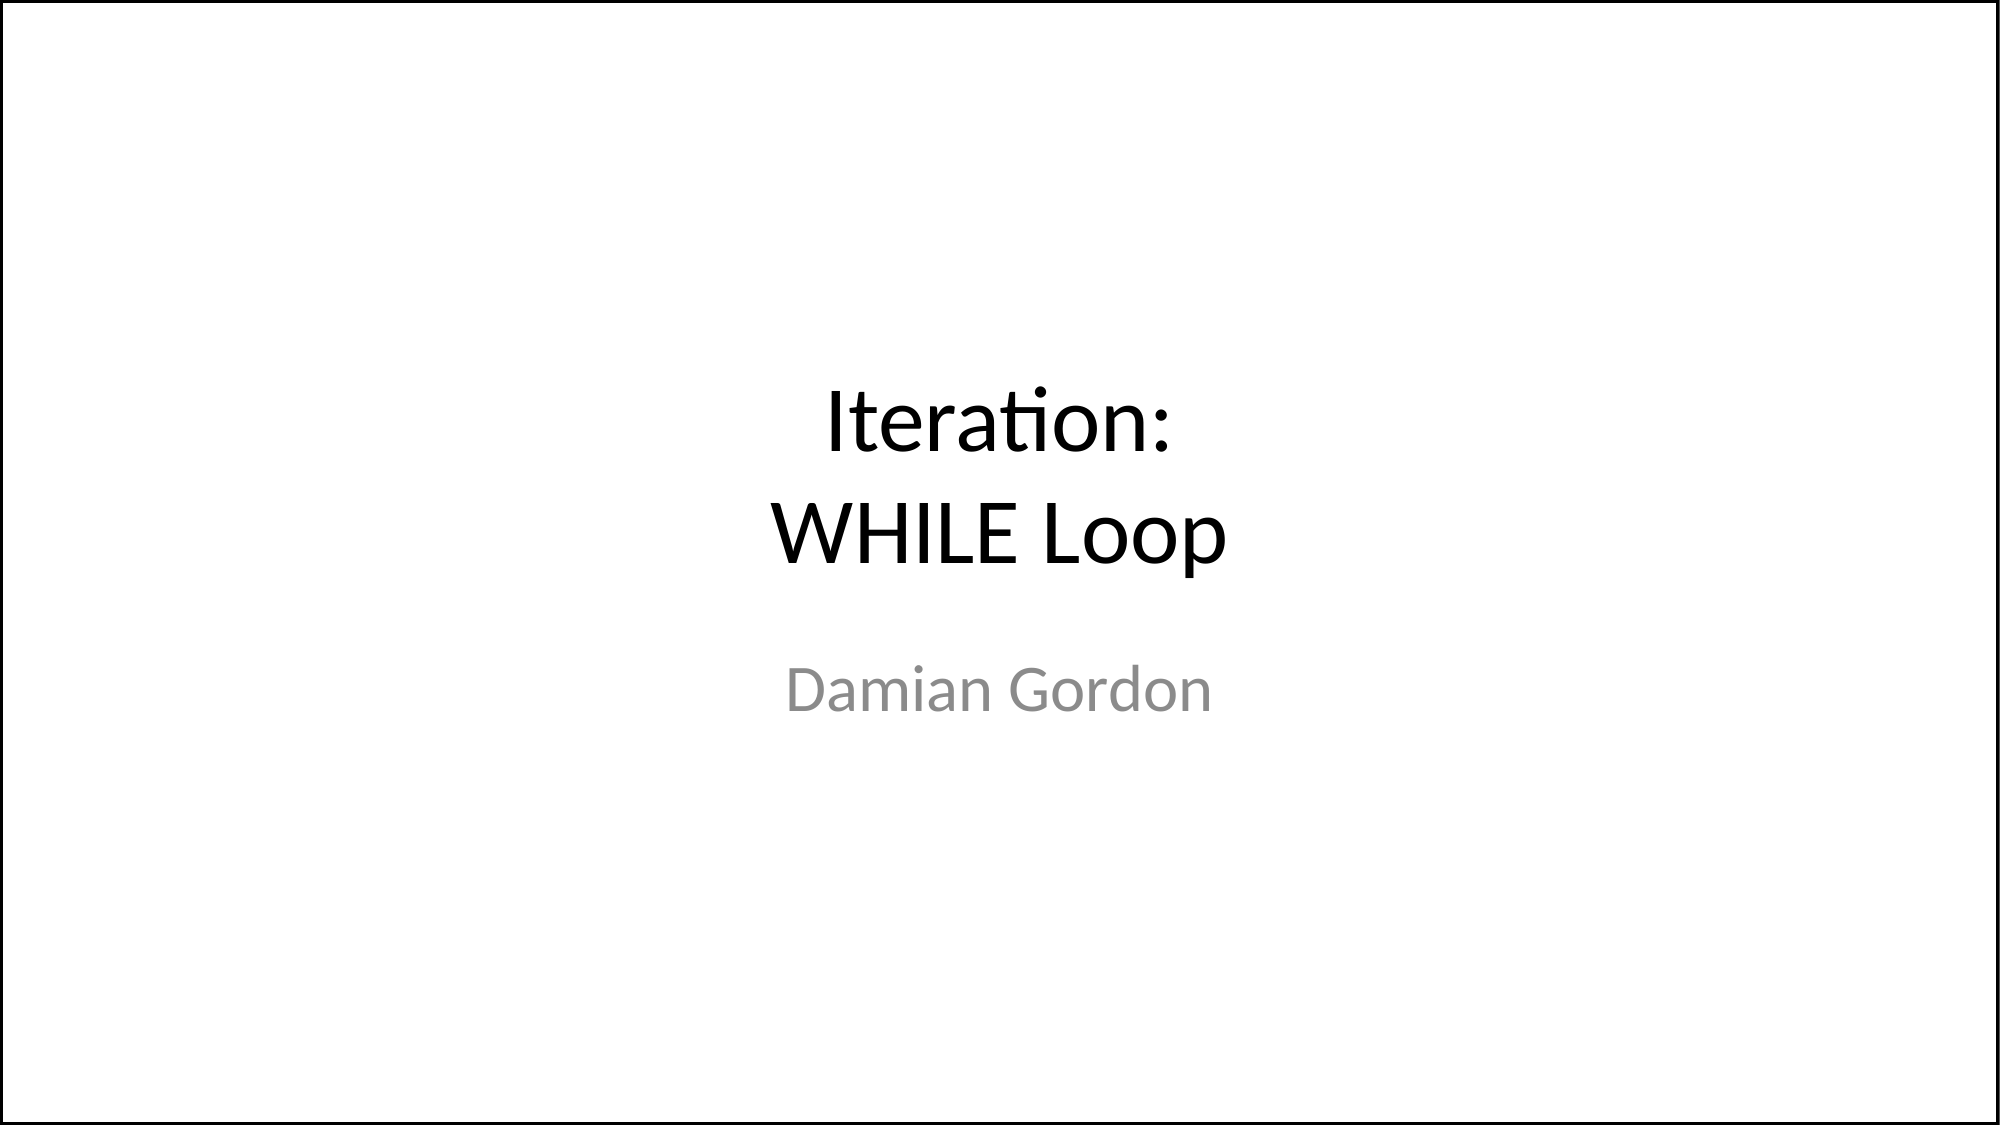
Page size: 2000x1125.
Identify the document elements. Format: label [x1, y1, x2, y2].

text_box [0, 0, 2000, 1125]
